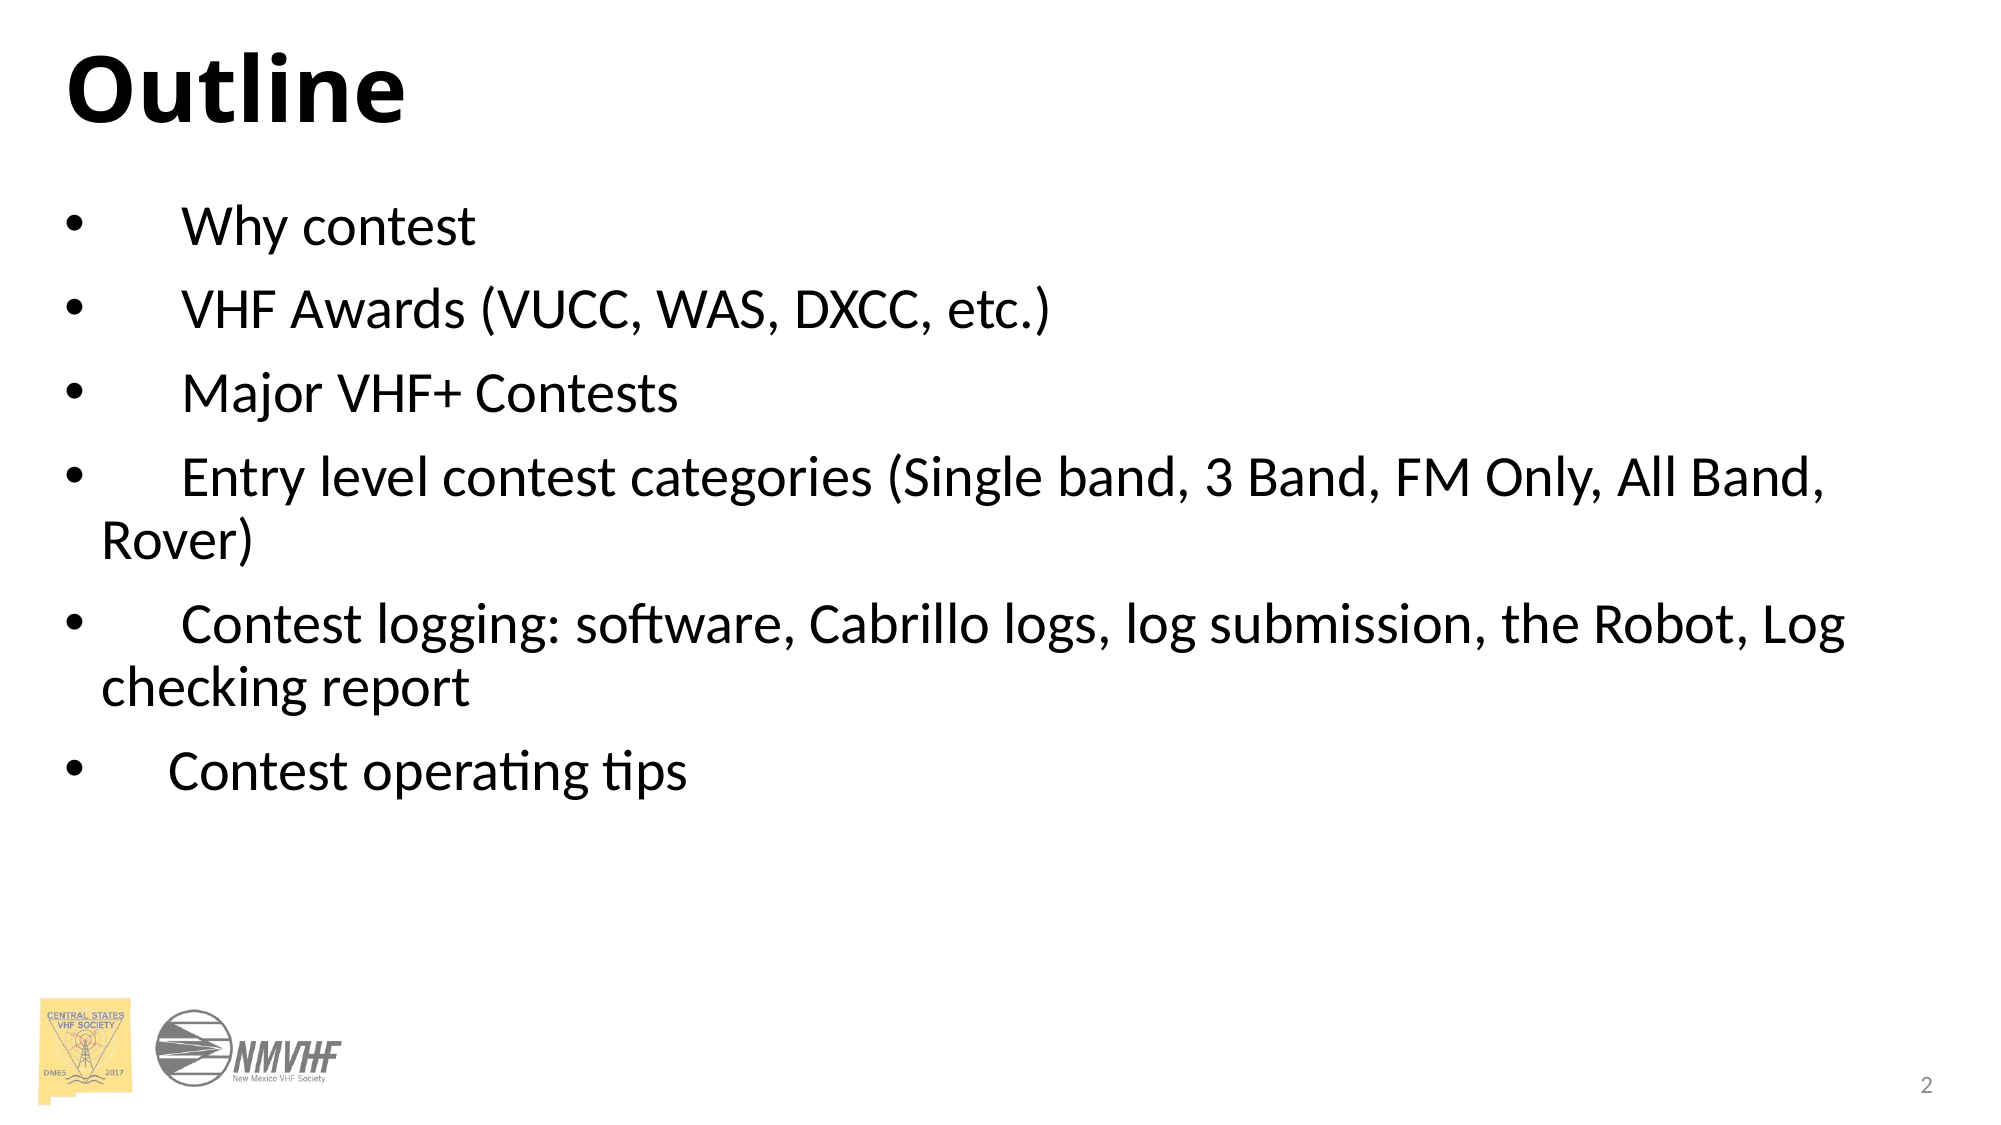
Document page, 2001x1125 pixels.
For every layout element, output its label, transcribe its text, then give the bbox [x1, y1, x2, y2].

slide_number 2 [1498, 1054, 1949, 1114]
list Why contest VHF Awards (VUCC, WAS, DXCC, etc.) Major VHF+ Contests Entry level contest categories (Single band, 3 Band, FM Only, All Band, Rover) Contest logging: software, Cabrillo logs, log submission, the Robot, Log checking report Contest operating tips [49, 187, 1949, 979]
title Outline [49, 31, 1949, 154]
